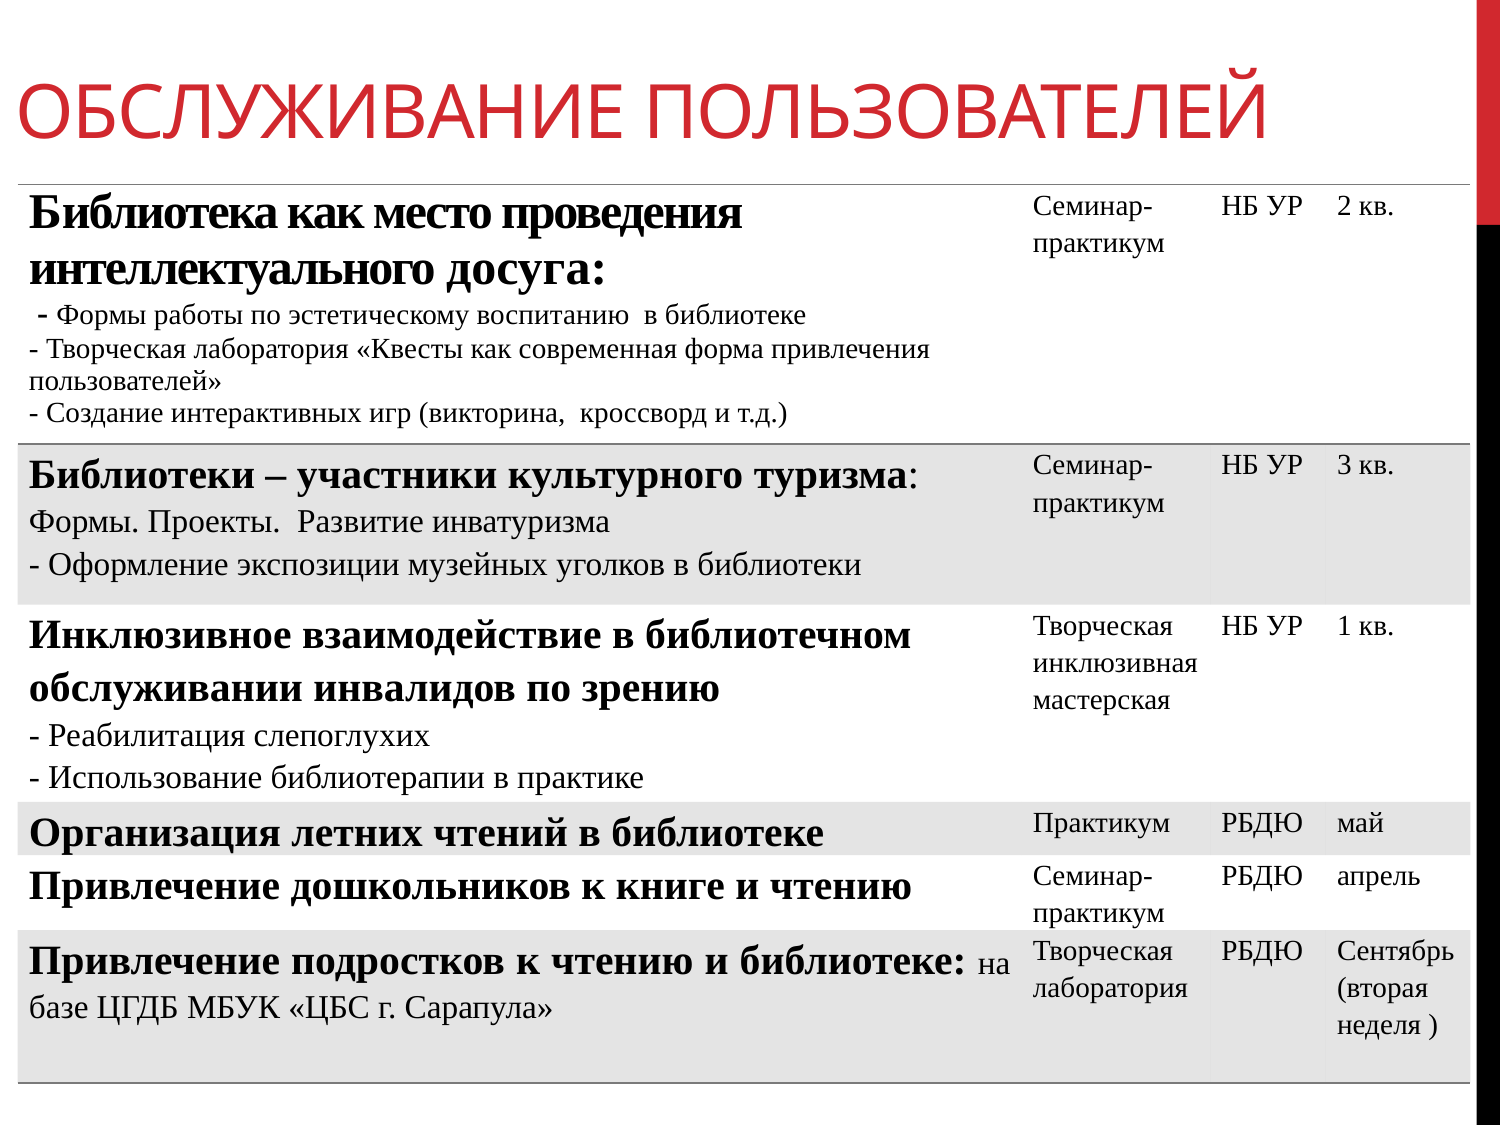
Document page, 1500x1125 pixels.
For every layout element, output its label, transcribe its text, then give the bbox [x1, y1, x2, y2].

table_cell Библиотеки – участники культурного туризма: Формы. Проекты. Развитие инватуризма - Оформление экспозиции музейных уголков в библиотеки [18, 445, 1022, 605]
table_cell Практикум [1022, 802, 1210, 855]
table_cell НБ УР [1210, 445, 1326, 605]
table_header Библиотека как место проведения интеллектуального досуга: - Формы работы по эстетическому воспитанию в библиотеке - Творческая лаборатория «Квесты как современная форма привлечения пользователей» - Создание интерактивных игр (викторина, кроссворд и т.д.) [18, 185, 1022, 443]
table_cell Творческая инклюзивная мастерская [1022, 605, 1210, 802]
table_cell РБДЮ [1210, 930, 1326, 1082]
table_cell апрель [1326, 855, 1470, 930]
table_header 2 кв. [1326, 185, 1470, 443]
table_cell Семинар-практикум [1022, 855, 1210, 930]
table_cell Привлечение дошкольников к книге и чтению [18, 855, 1022, 930]
table_cell май [1326, 802, 1470, 855]
title Обслуживание пользователей [0, 45, 1500, 161]
table_cell 1 кв. [1326, 605, 1470, 802]
table_cell НБ УР [1210, 605, 1326, 802]
table_cell Сентябрь (вторая неделя ) [1326, 930, 1470, 1082]
table_cell Творческая лаборатория [1022, 930, 1210, 1082]
table_header Семинар-практикум [1022, 185, 1210, 443]
table_cell Семинар-практикум [1022, 445, 1210, 605]
table_cell 3 кв. [1326, 445, 1470, 605]
table_cell Организация летних чтений в библиотеке [18, 802, 1022, 855]
table_cell Инклюзивное взаимодействие в библиотечном обслуживании инвалидов по зрению - Реабилитация слепоглухих - Использование библиотерапии в практике [18, 605, 1022, 802]
table_cell РБДЮ [1210, 855, 1326, 930]
table_cell РБДЮ [1210, 802, 1326, 855]
table_cell Привлечение подростков к чтению и библиотеке: на базе ЦГДБ МБУК «ЦБС г. Сарапула» [18, 930, 1022, 1082]
table_header НБ УР [1210, 185, 1326, 443]
